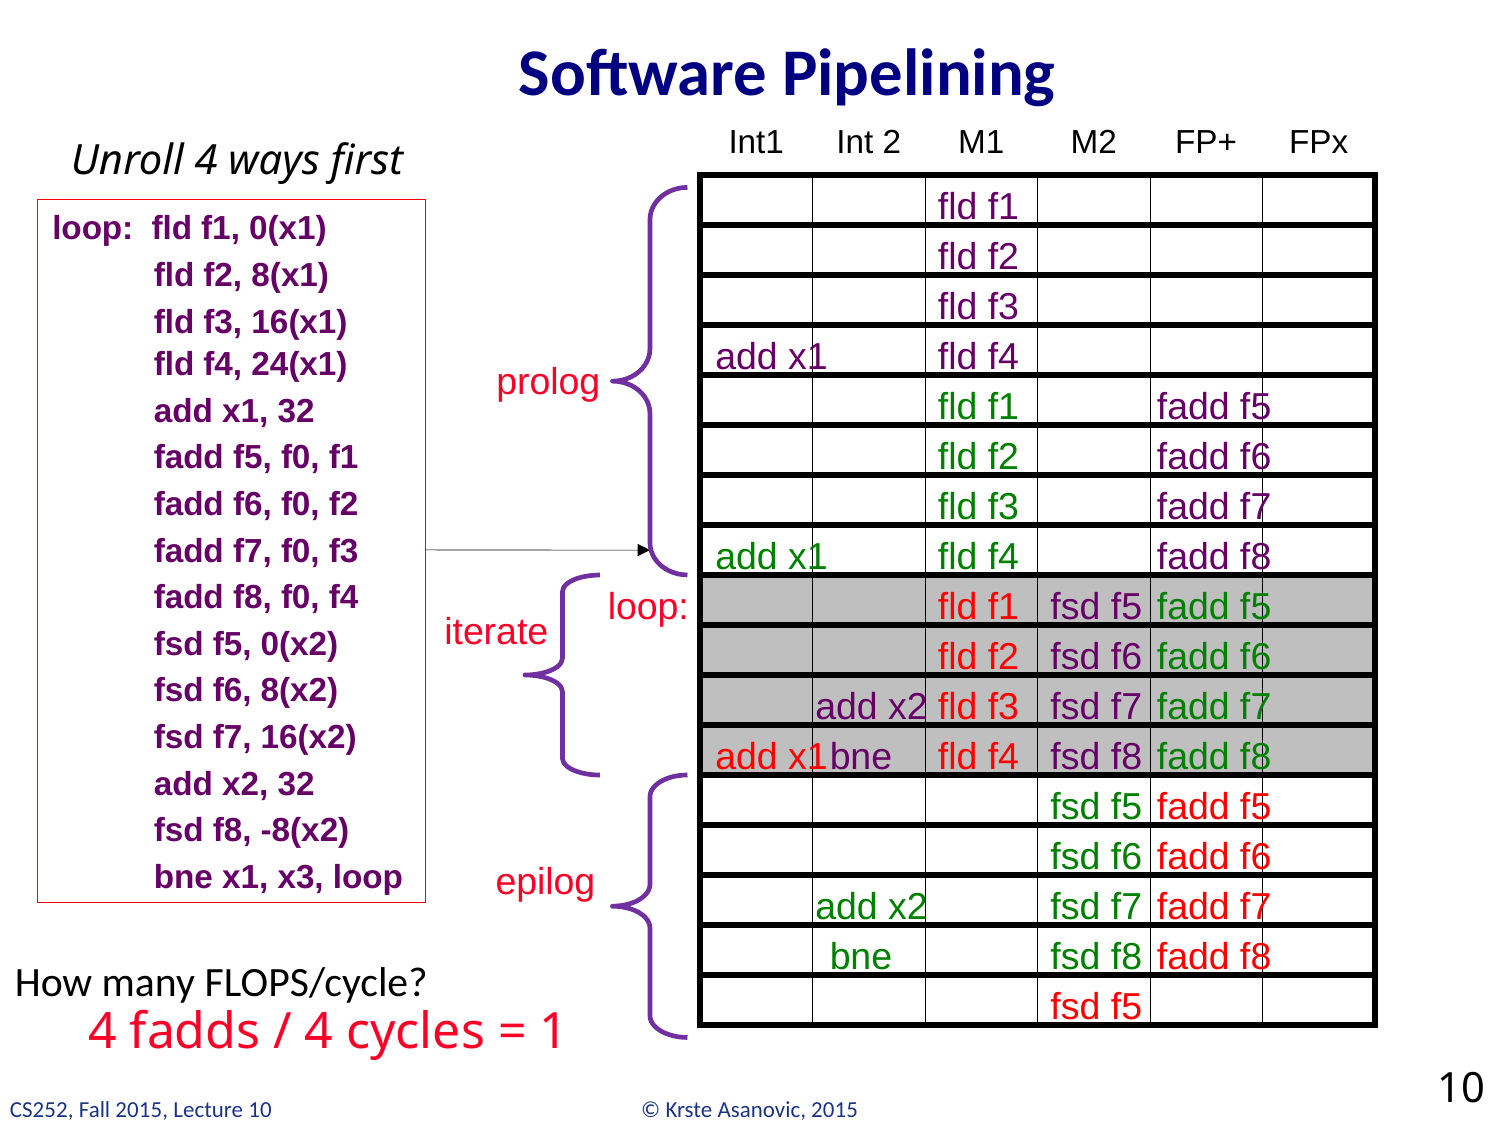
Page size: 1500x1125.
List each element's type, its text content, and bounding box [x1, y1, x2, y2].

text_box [699, 114, 1376, 166]
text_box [1292, 424, 1376, 474]
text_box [709, 574, 1287, 1036]
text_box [1291, 274, 1376, 324]
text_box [1292, 774, 1376, 824]
title Software Pipelining [199, 12, 1376, 126]
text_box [699, 174, 1287, 374]
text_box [1291, 374, 1376, 424]
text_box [1292, 574, 1376, 624]
text_box Unroll 4 ways first [55, 125, 418, 190]
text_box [1292, 924, 1376, 974]
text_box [1292, 474, 1376, 524]
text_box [428, 187, 705, 1038]
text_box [1287, 174, 1376, 224]
slide_number 10 [1362, 1085, 1500, 1125]
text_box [710, 374, 1287, 574]
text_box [1292, 524, 1376, 574]
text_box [1292, 824, 1376, 874]
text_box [1291, 324, 1376, 374]
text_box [1292, 624, 1376, 674]
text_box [1292, 674, 1376, 724]
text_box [1291, 224, 1376, 274]
text_box 4 fadds / 4 cycles = 1 [73, 991, 584, 1067]
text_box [1292, 724, 1376, 774]
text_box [1292, 874, 1376, 924]
list How many FLOPS/cycle? [0, 653, 638, 1125]
text_box loop: fld f1, 0(x1) fld f2, 8(x1) fld f3, 16(x1) fld f4, 24(x1) add x1, 32 fadd f5, f0, f1 fadd f6, f0, f2 fadd f7, f0, f3 fadd f8, f0, f4 fsd f5, 0(x2) fsd f6, 8(x2) fsd f7, 16(x2) add x2, 32 fsd f8, -8(x2) bne x1, x3, loop [37, 199, 423, 903]
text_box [1291, 974, 1376, 1026]
